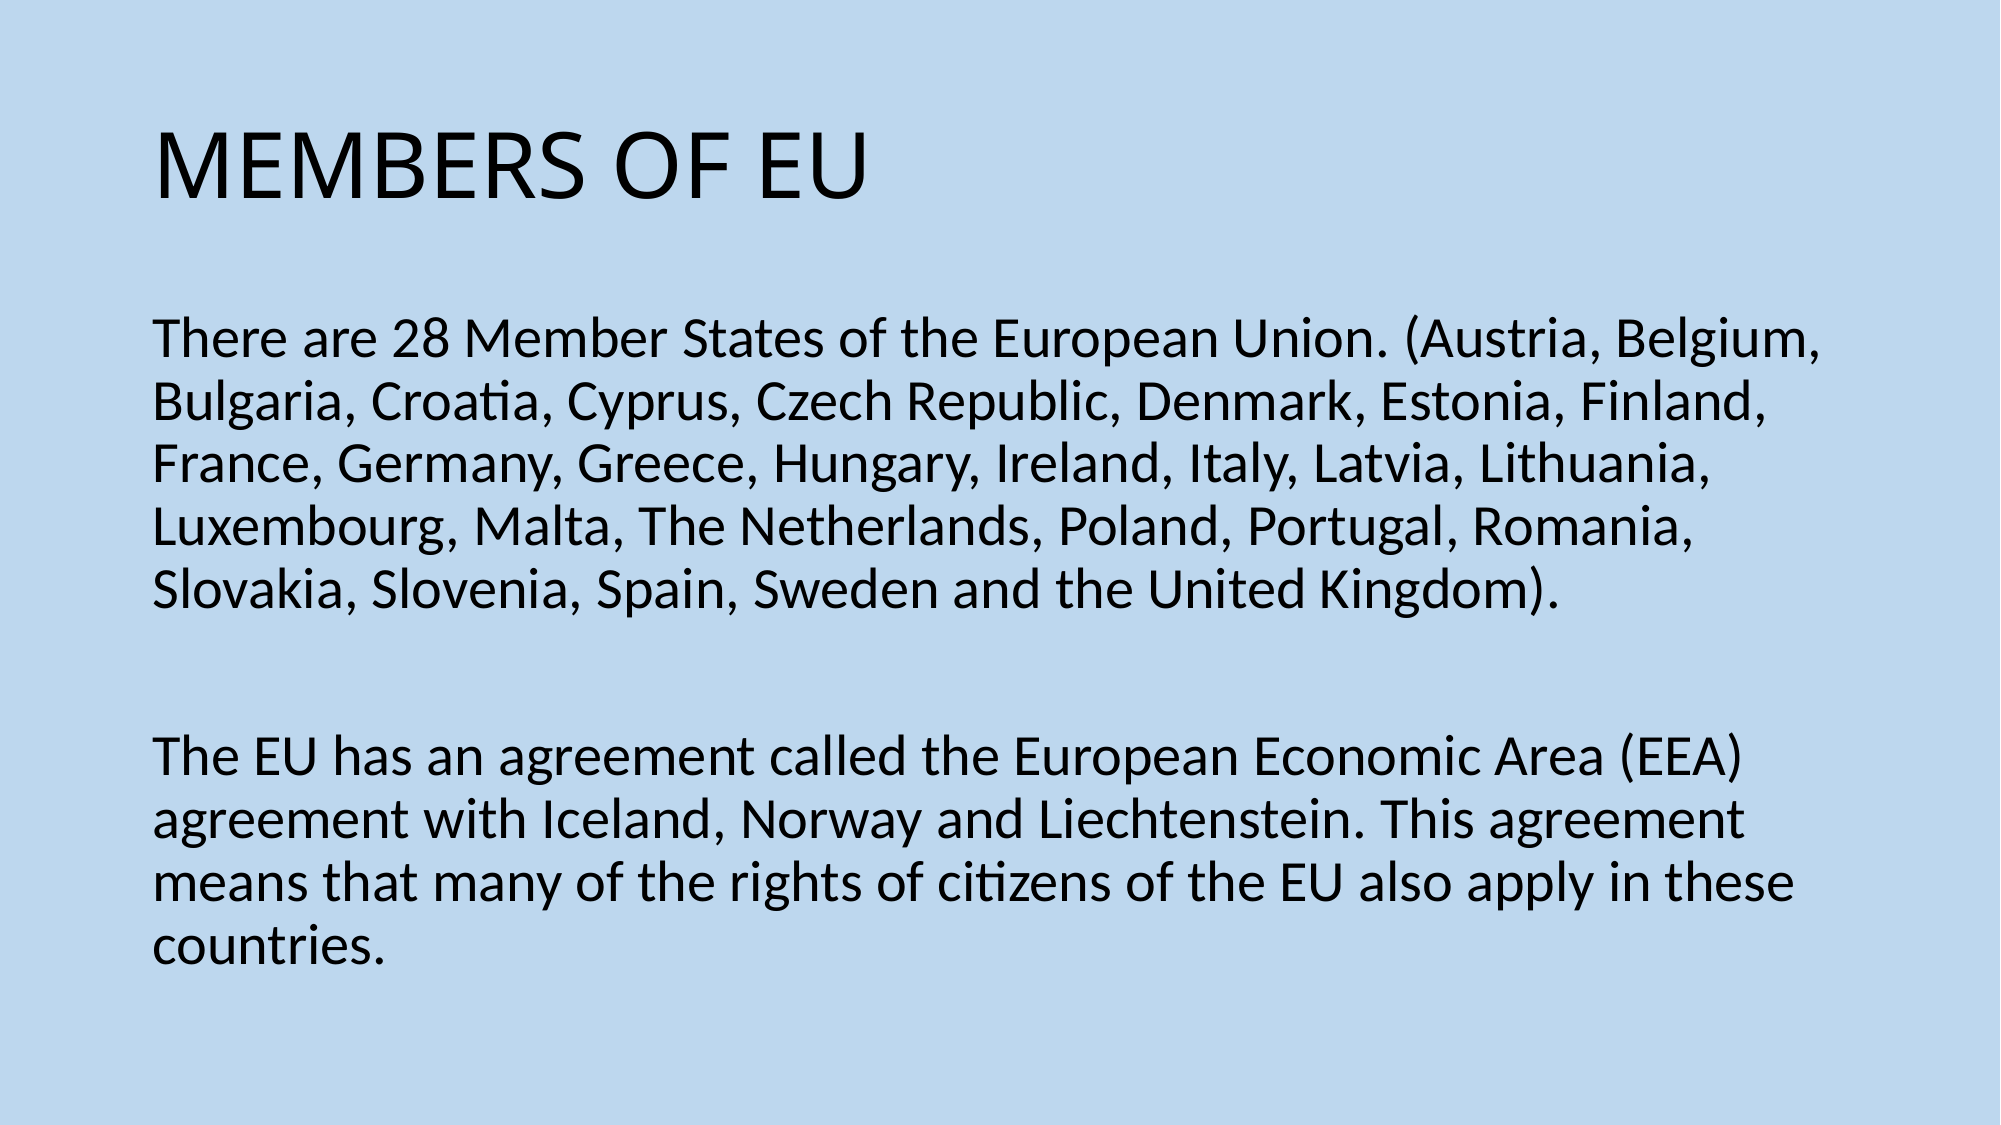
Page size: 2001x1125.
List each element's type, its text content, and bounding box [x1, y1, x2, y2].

list There are 28 Member States of the European Union. (Austria, Belgium, Bulgaria, Croatia, Cyprus, Czech Republic, Denmark, Estonia, Finland, France, Germany, Greece, Hungary, Ireland, Italy, Latvia, Lithuania, Luxembourg, Malta, The Netherlands, Poland, Portugal, Romania, Slovakia, Slovenia, Spain, Sweden and the United Kingdom). The EU has an agreement called the European Economic Area (EEA) agreement with Iceland, Norway and Liechtenstein. This agreement means that many of the rights of citizens of the EU also apply in these countries. [137, 299, 1863, 1014]
title MEMBERS OF EU [137, 59, 1863, 278]
